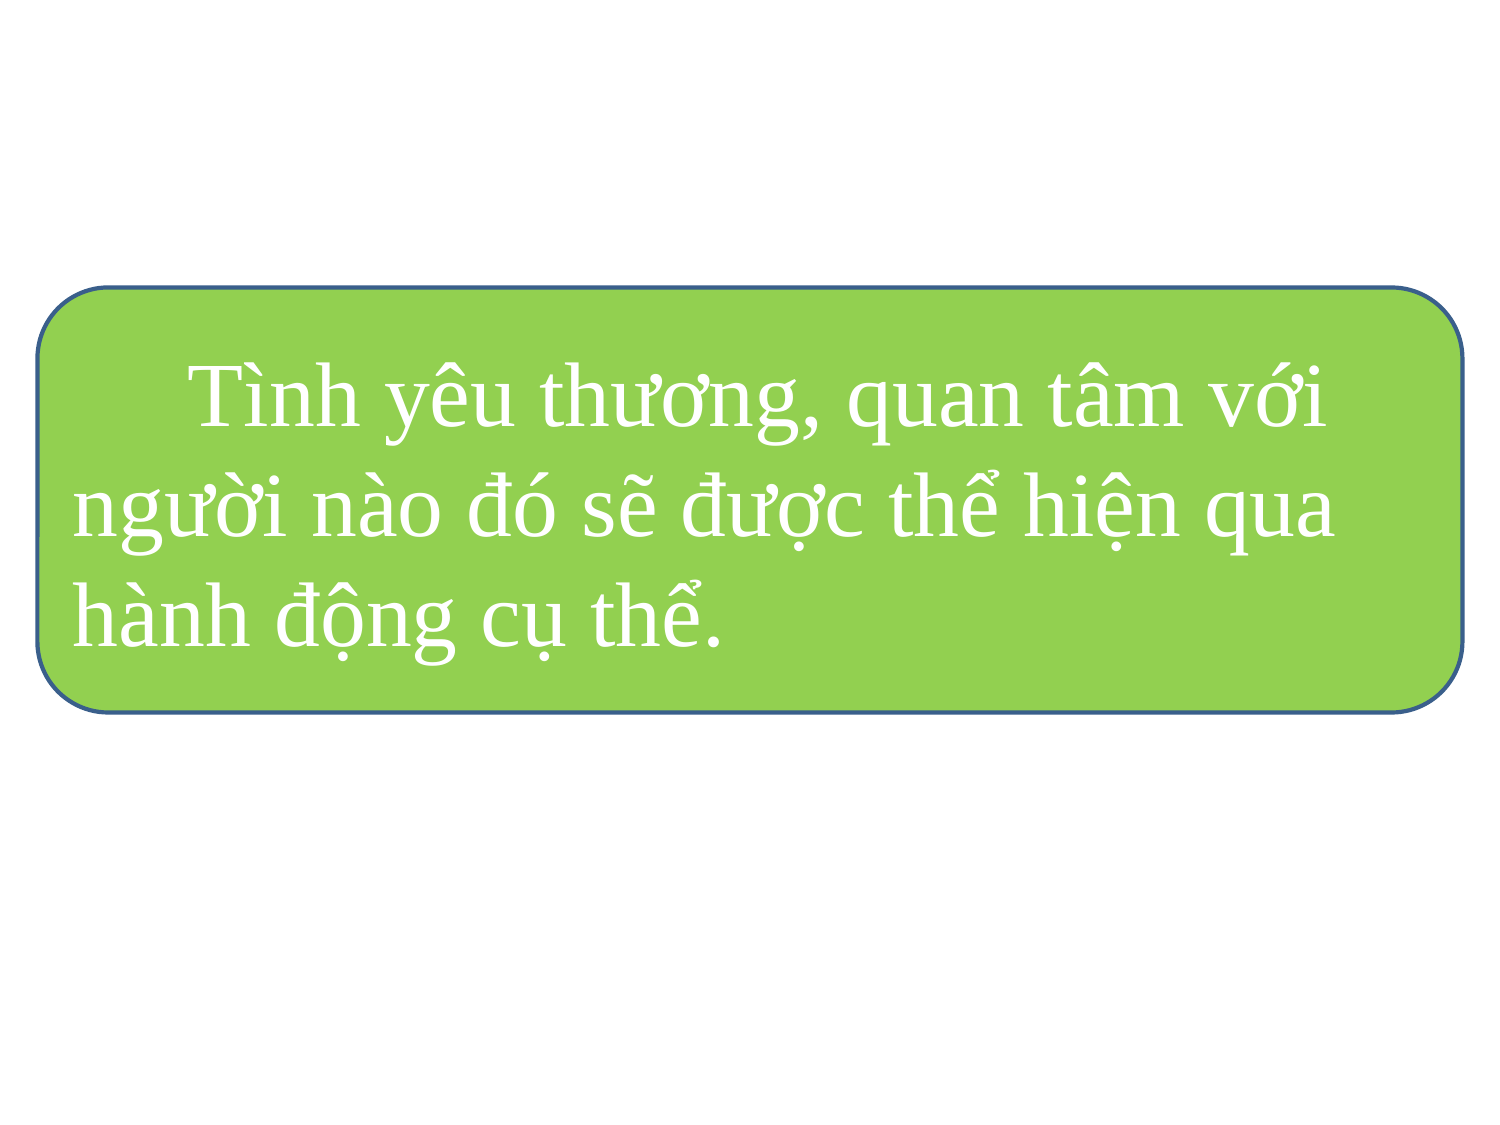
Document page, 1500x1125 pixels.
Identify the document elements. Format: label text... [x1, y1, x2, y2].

text_box Tình yêu thương, quan tâm với người nào đó sẽ được thể hiện qua hành động cụ thể. [35, 285, 1465, 715]
